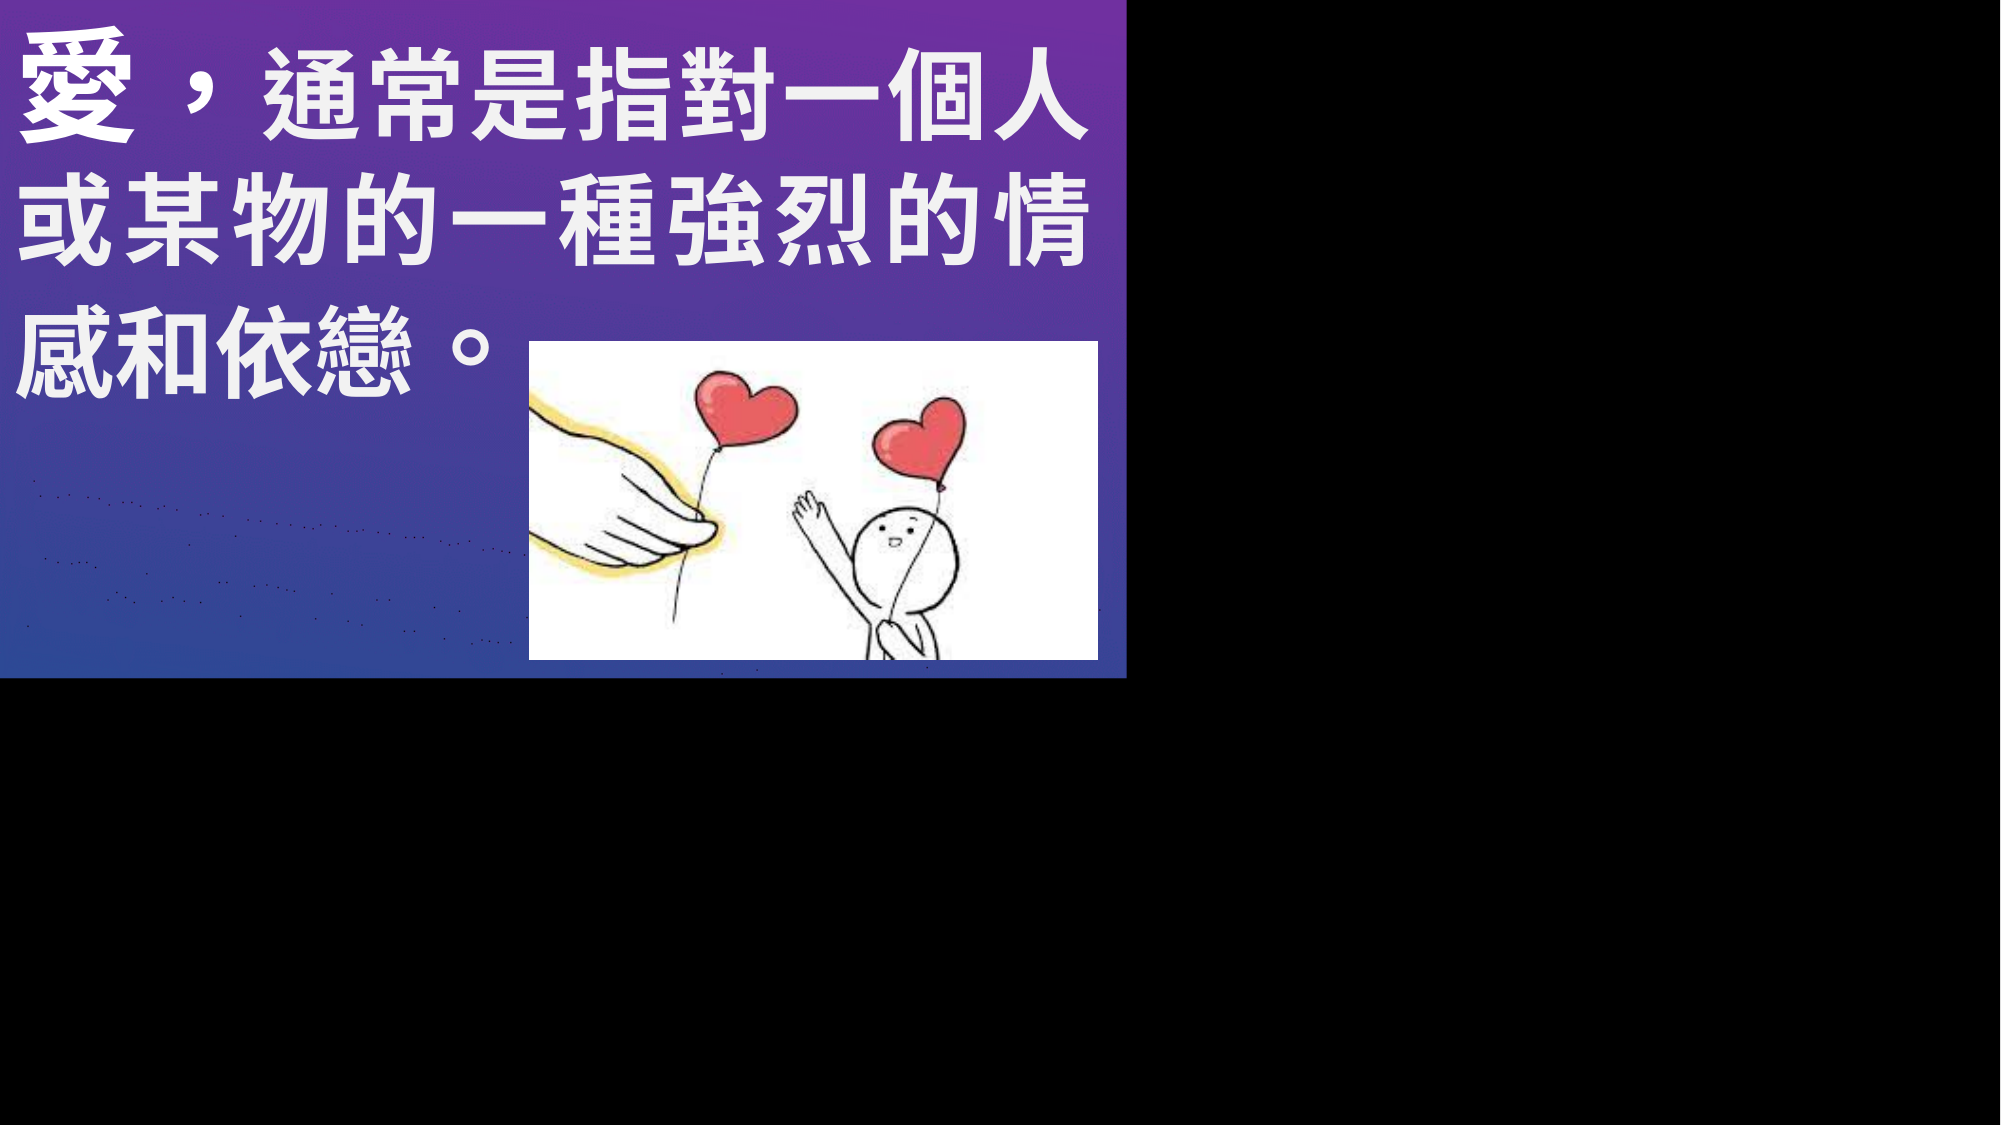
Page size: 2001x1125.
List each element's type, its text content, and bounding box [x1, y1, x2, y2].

picture [0, 0, 2001, 1125]
text_box 愛，通常是指對一個人或某物的一種強烈的情感和依戀。 [0, 0, 1107, 421]
